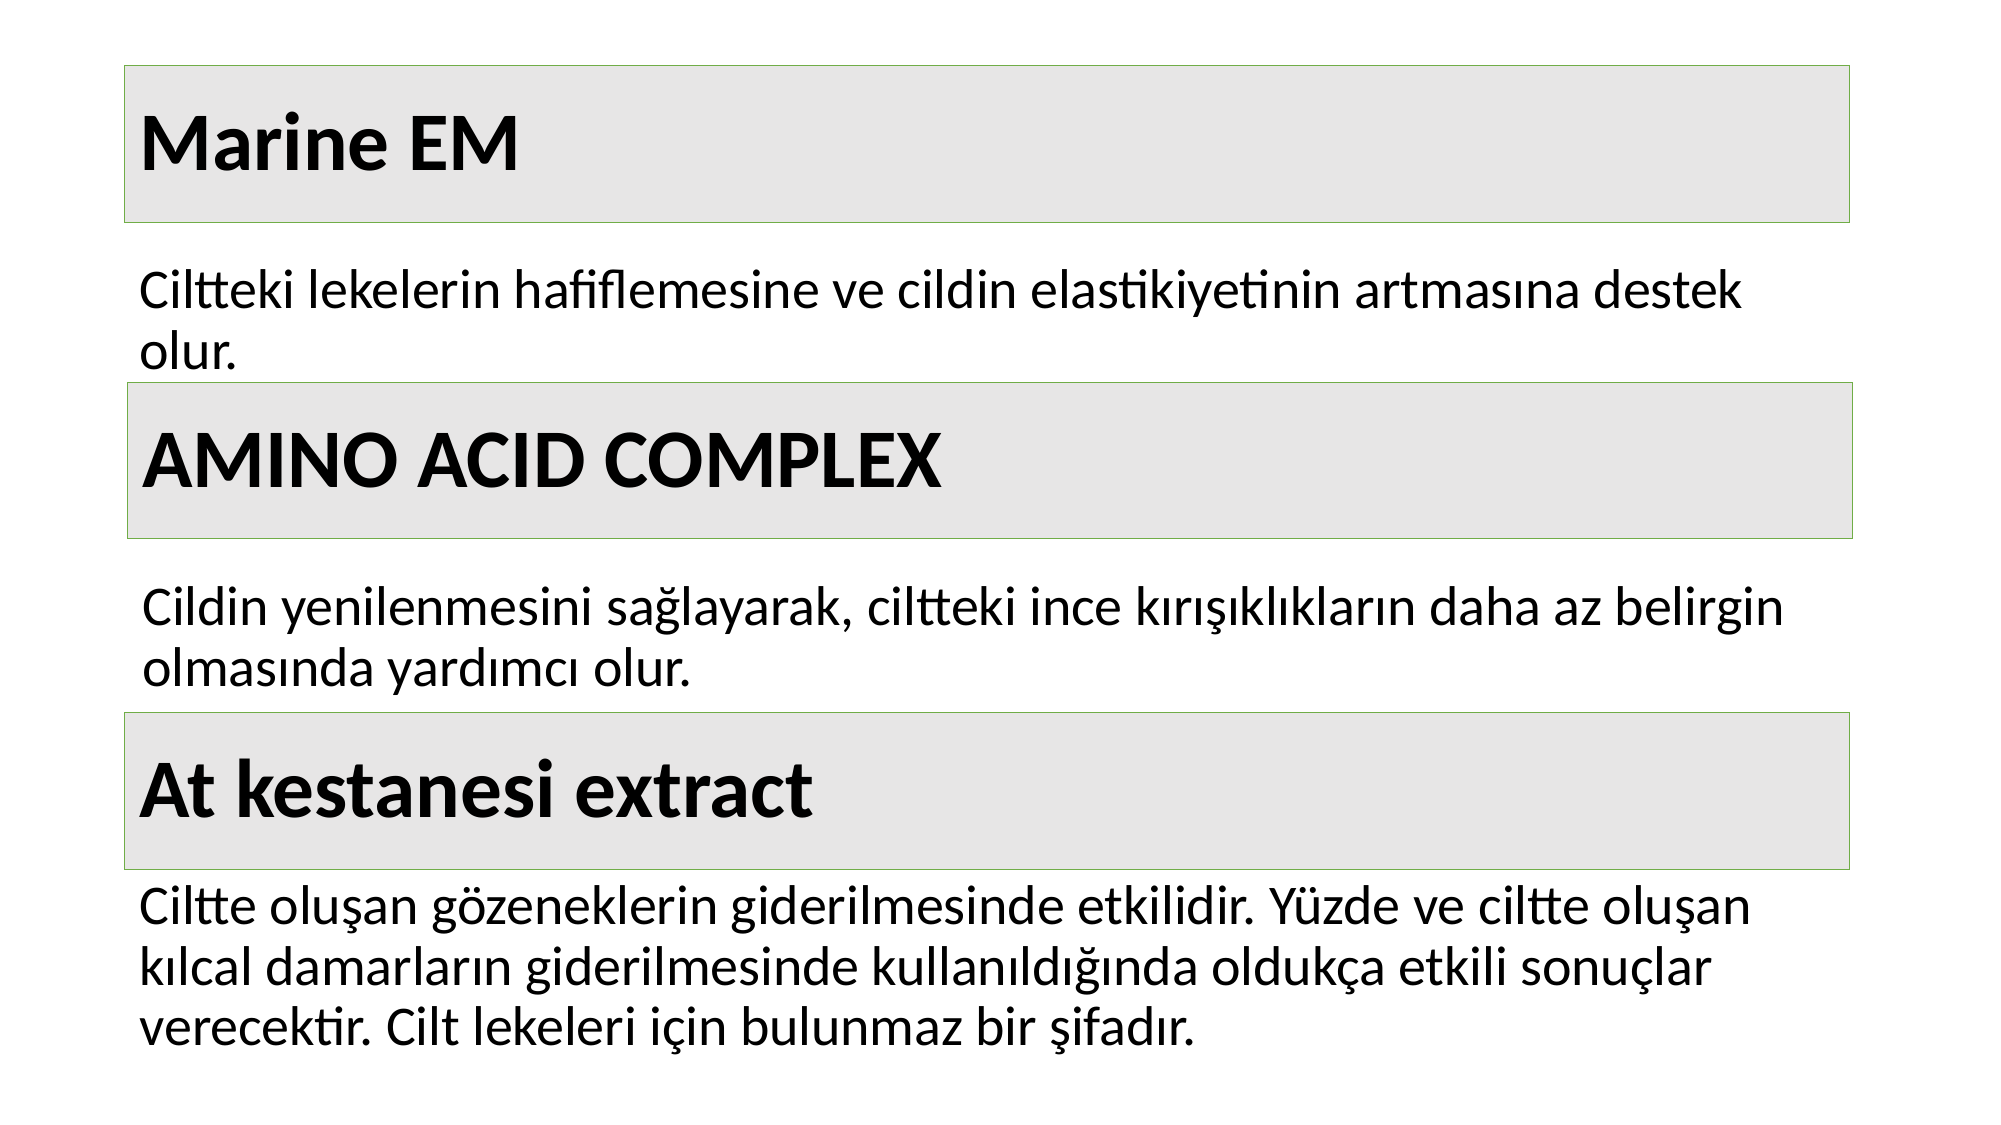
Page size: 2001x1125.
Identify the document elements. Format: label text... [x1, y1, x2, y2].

text_box At kestanesi extract [124, 712, 1850, 870]
text_box Ciltteki lekelerin hafiflemesine ve cildin elastikiyetinin artmasına destek olur. [124, 253, 1850, 390]
text_box Ciltte oluşan gözeneklerin giderilmesinde etkilidir. Yüzde ve ciltte oluşan kılcal damarların giderilmesinde kullanıldığında oldukça etkili sonuçlar verecektir. Cilt lekeleri için bulunmaz bir şifadır. [124, 870, 1850, 1067]
text_box Marine EM [124, 65, 1850, 223]
text_box Cildin yenilenmesini sağlayarak, ciltteki ince kırışıklıkların daha az belirgin olmasında yardımcı olur. [127, 570, 1853, 707]
text_box AMINO ACID COMPLEX [127, 382, 1853, 539]
